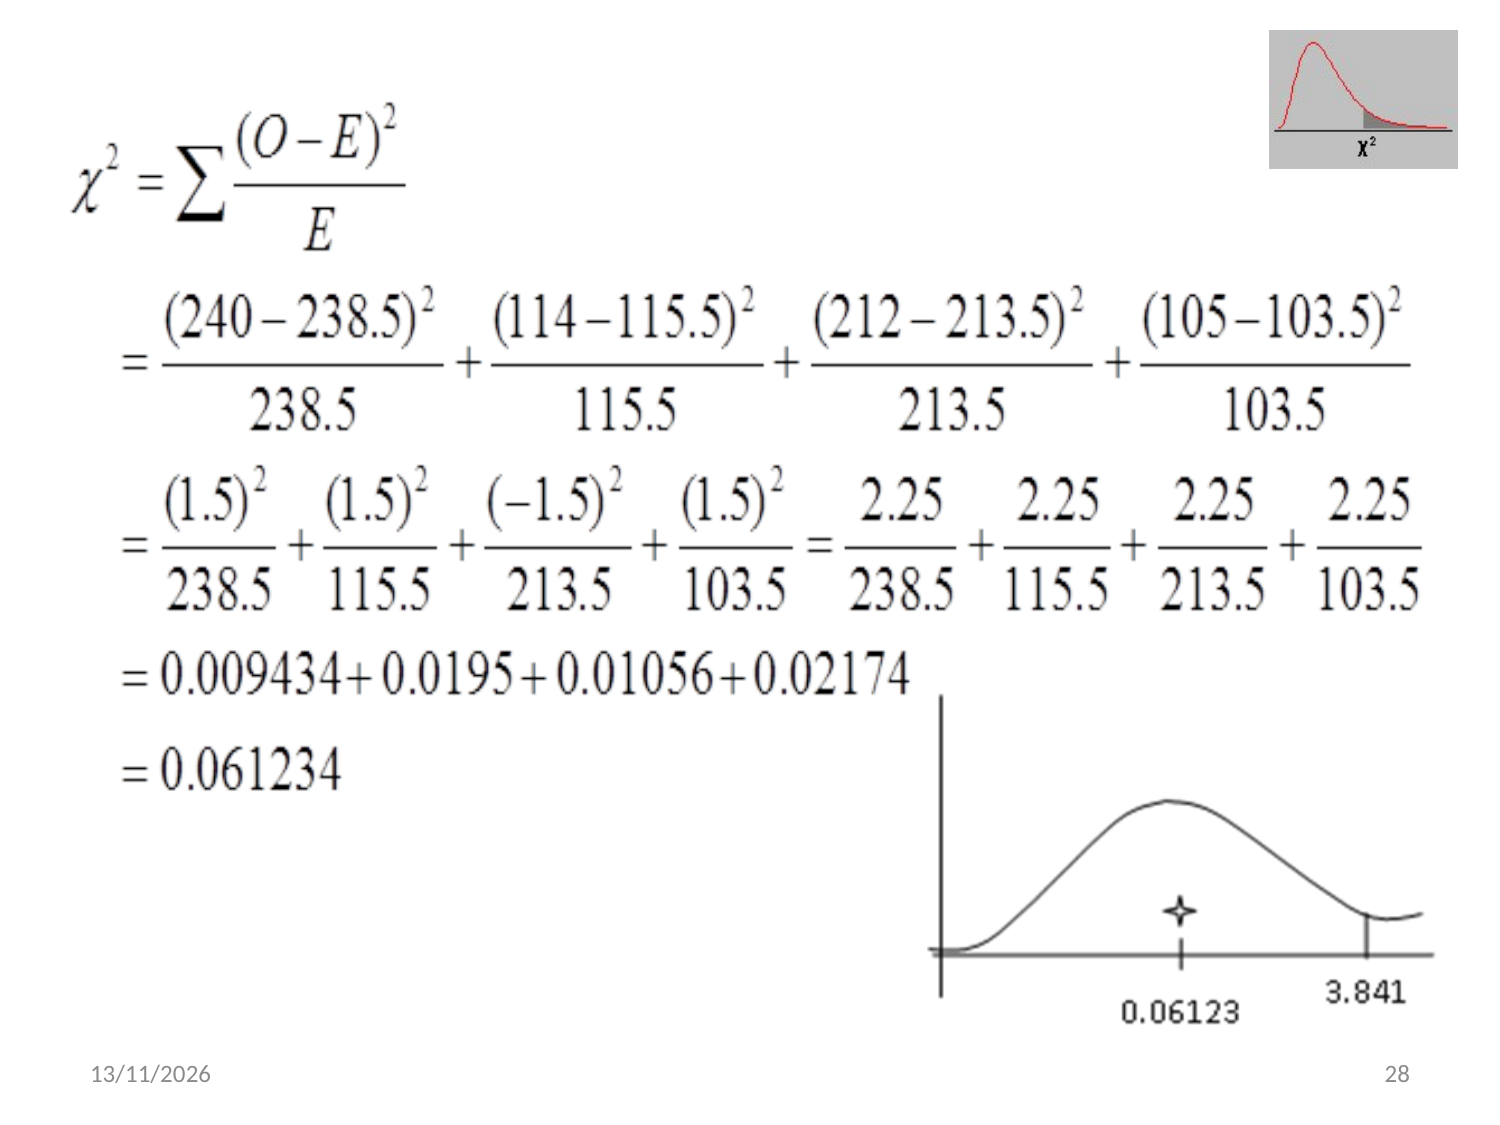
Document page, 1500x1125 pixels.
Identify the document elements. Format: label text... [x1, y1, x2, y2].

slide_number 28 [1074, 1079, 1425, 1103]
picture [64, 30, 1458, 1071]
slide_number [75, 1042, 425, 1103]
